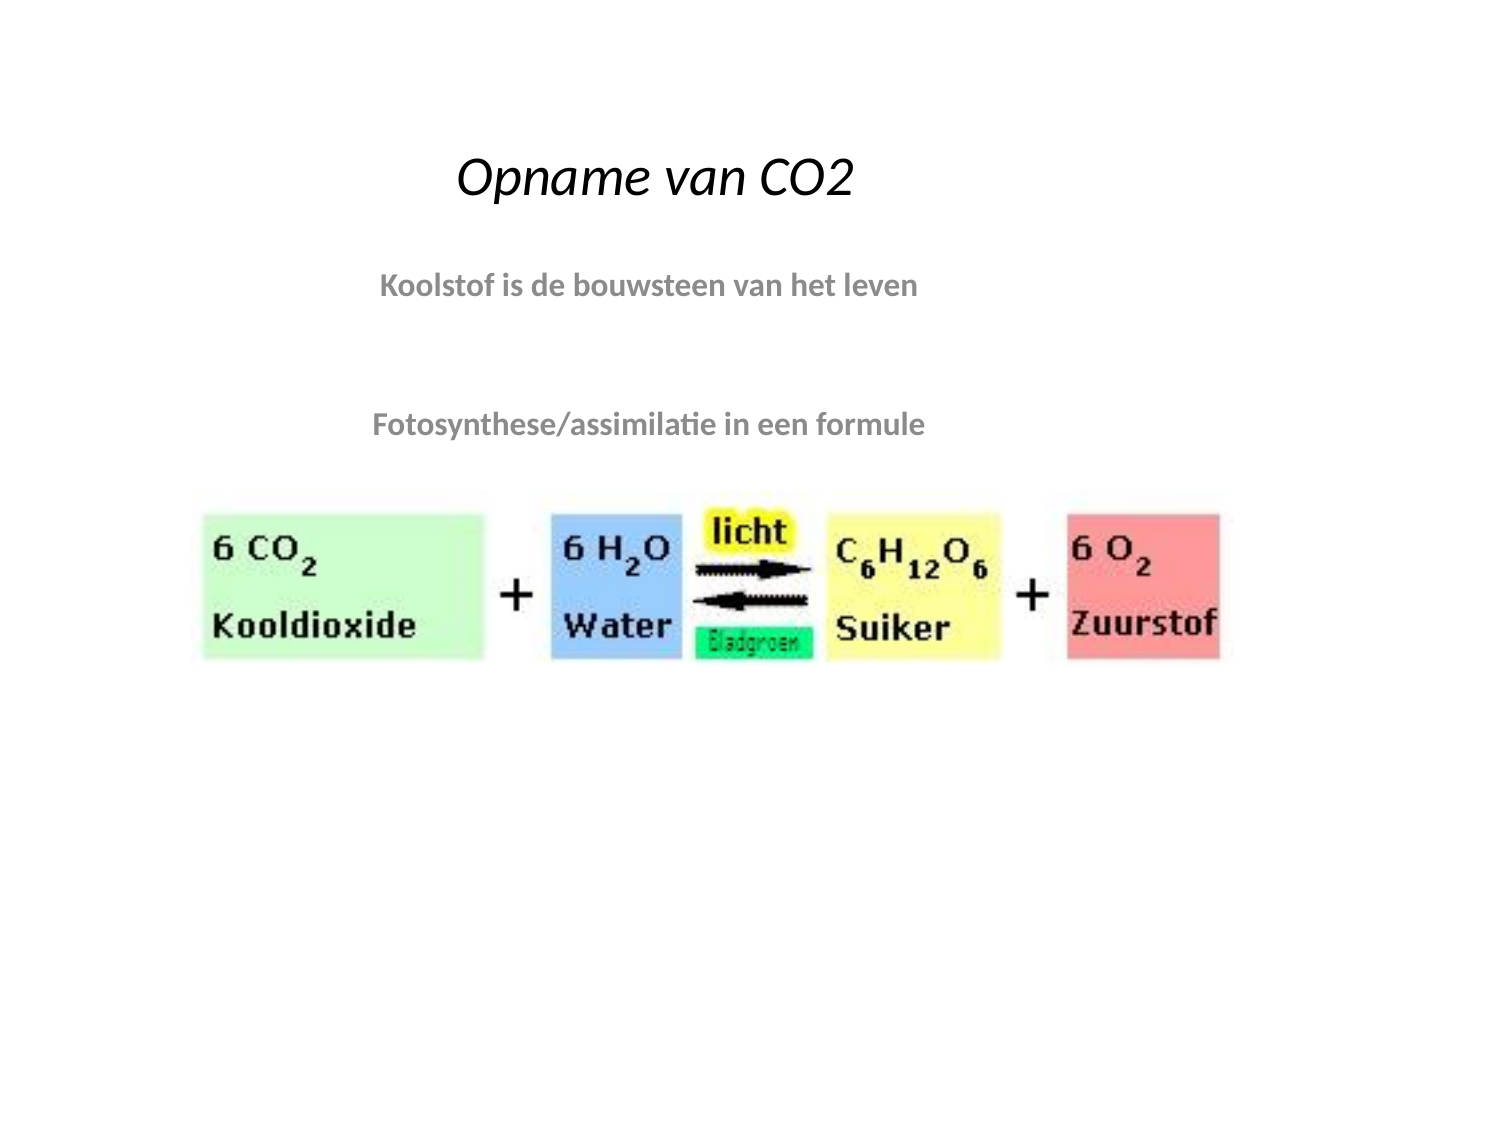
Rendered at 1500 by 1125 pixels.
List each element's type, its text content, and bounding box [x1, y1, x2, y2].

picture [191, 491, 1234, 693]
subtitle Koolstof is de bouwsteen van het leven Fotosynthese/assimilatie in een formule [64, 255, 1235, 882]
title Opname van CO2 [112, 101, 1199, 244]
